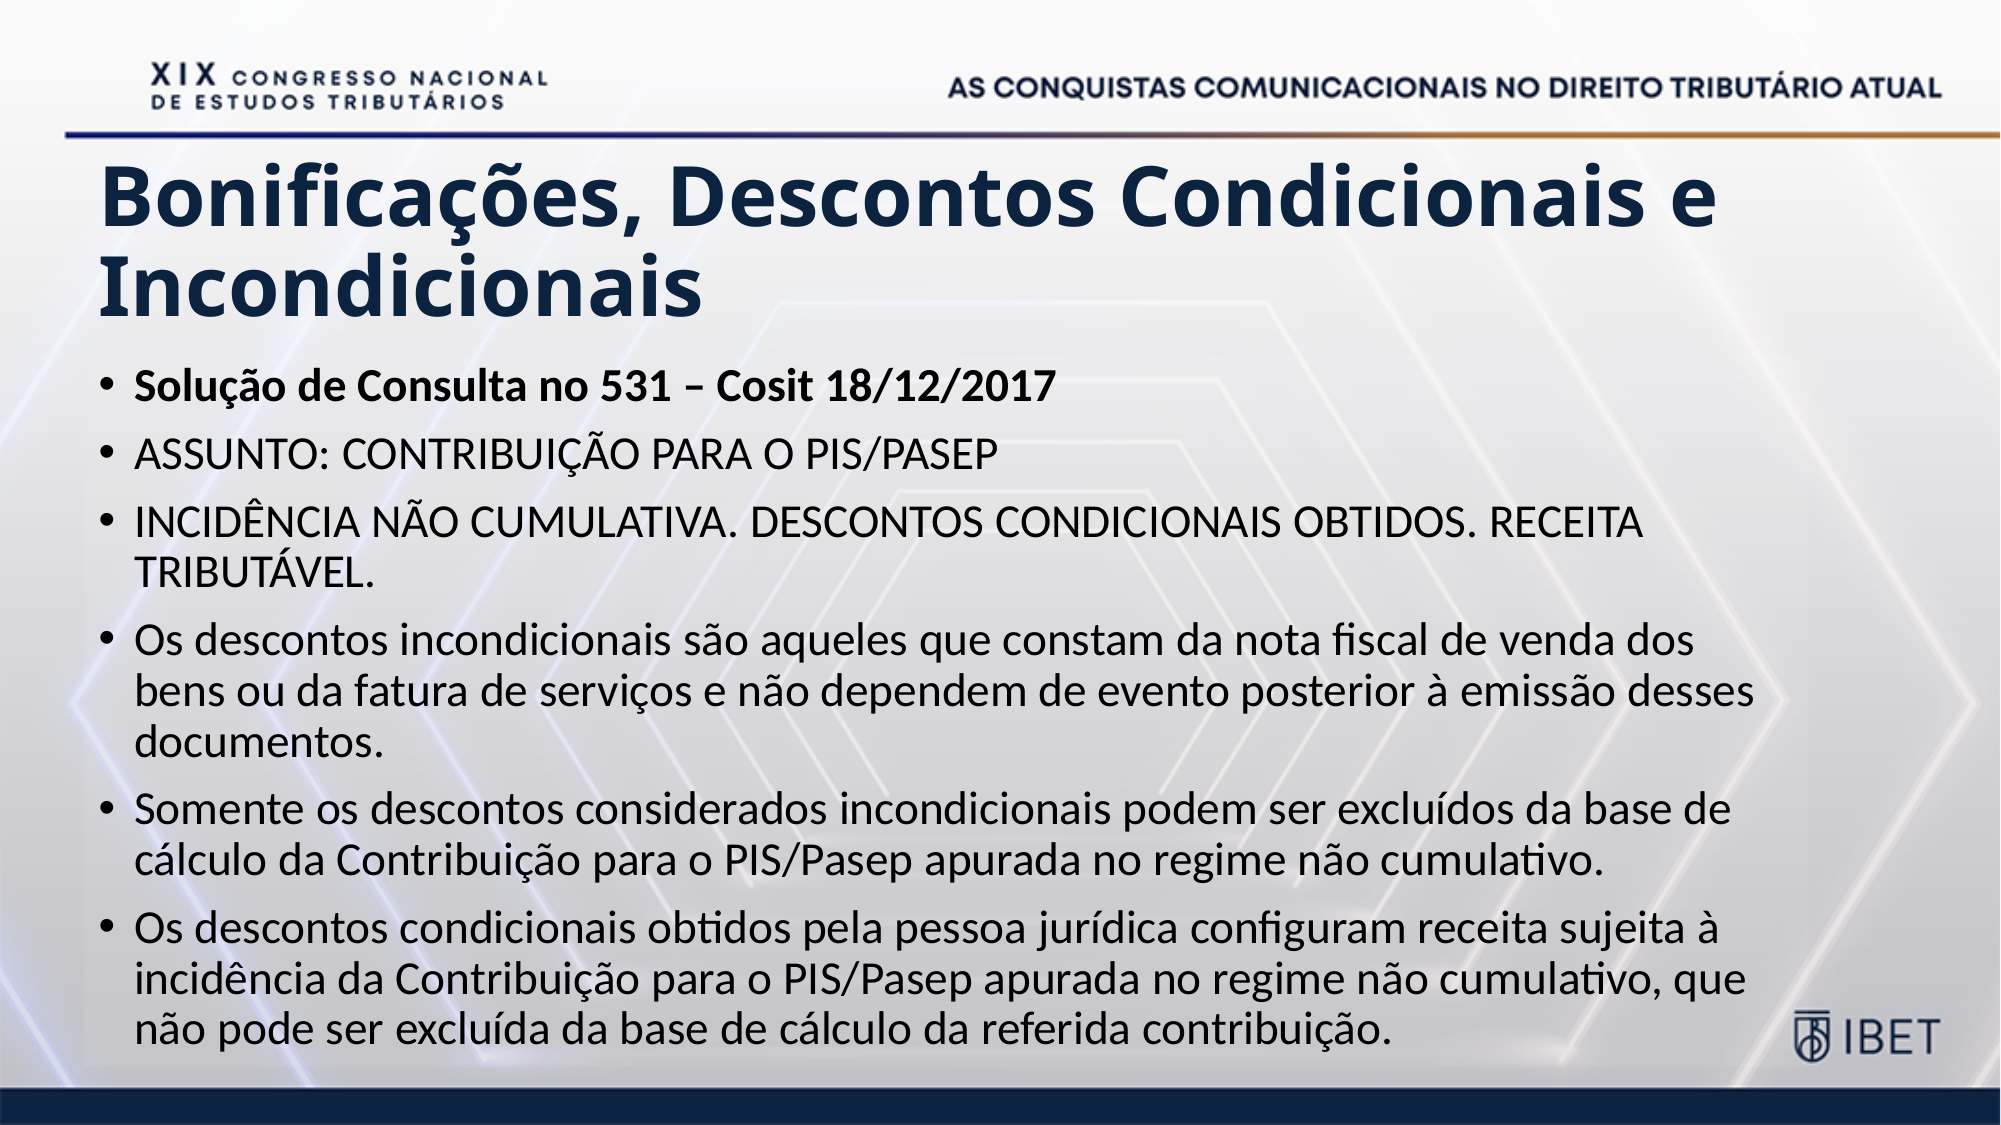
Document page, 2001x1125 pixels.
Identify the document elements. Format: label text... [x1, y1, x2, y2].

picture [0, 0, 2001, 1125]
title Bonificações, Descontos Condicionais e Incondicionais [83, 136, 1809, 353]
list Solução de Consulta no 531 – Cosit 18/12/2017 ASSUNTO: CONTRIBUIÇÃO PARA O PIS/PASEP INCIDÊNCIA NÃO CUMULATIVA. DESCONTOS CONDICIONAIS OBTIDOS. RECEITA TRIBUTÁVEL. Os descontos incondicionais são aqueles que constam da nota fiscal de venda dos bens ou da fatura de serviços e não dependem de evento posterior à emissão desses documentos. Somente os descontos considerados incondicionais podem ser excluídos da base de cálculo da Contribuição para o PIS/Pasep apurada no regime não cumulativo. Os descontos condicionais obtidos pela pessoa jurídica configuram receita sujeita à incidência da Contribuição para o PIS/Pasep apurada no regime não cumulativo, que não pode ser excluída da base de cálculo da referida contribuição. [83, 353, 1809, 1068]
